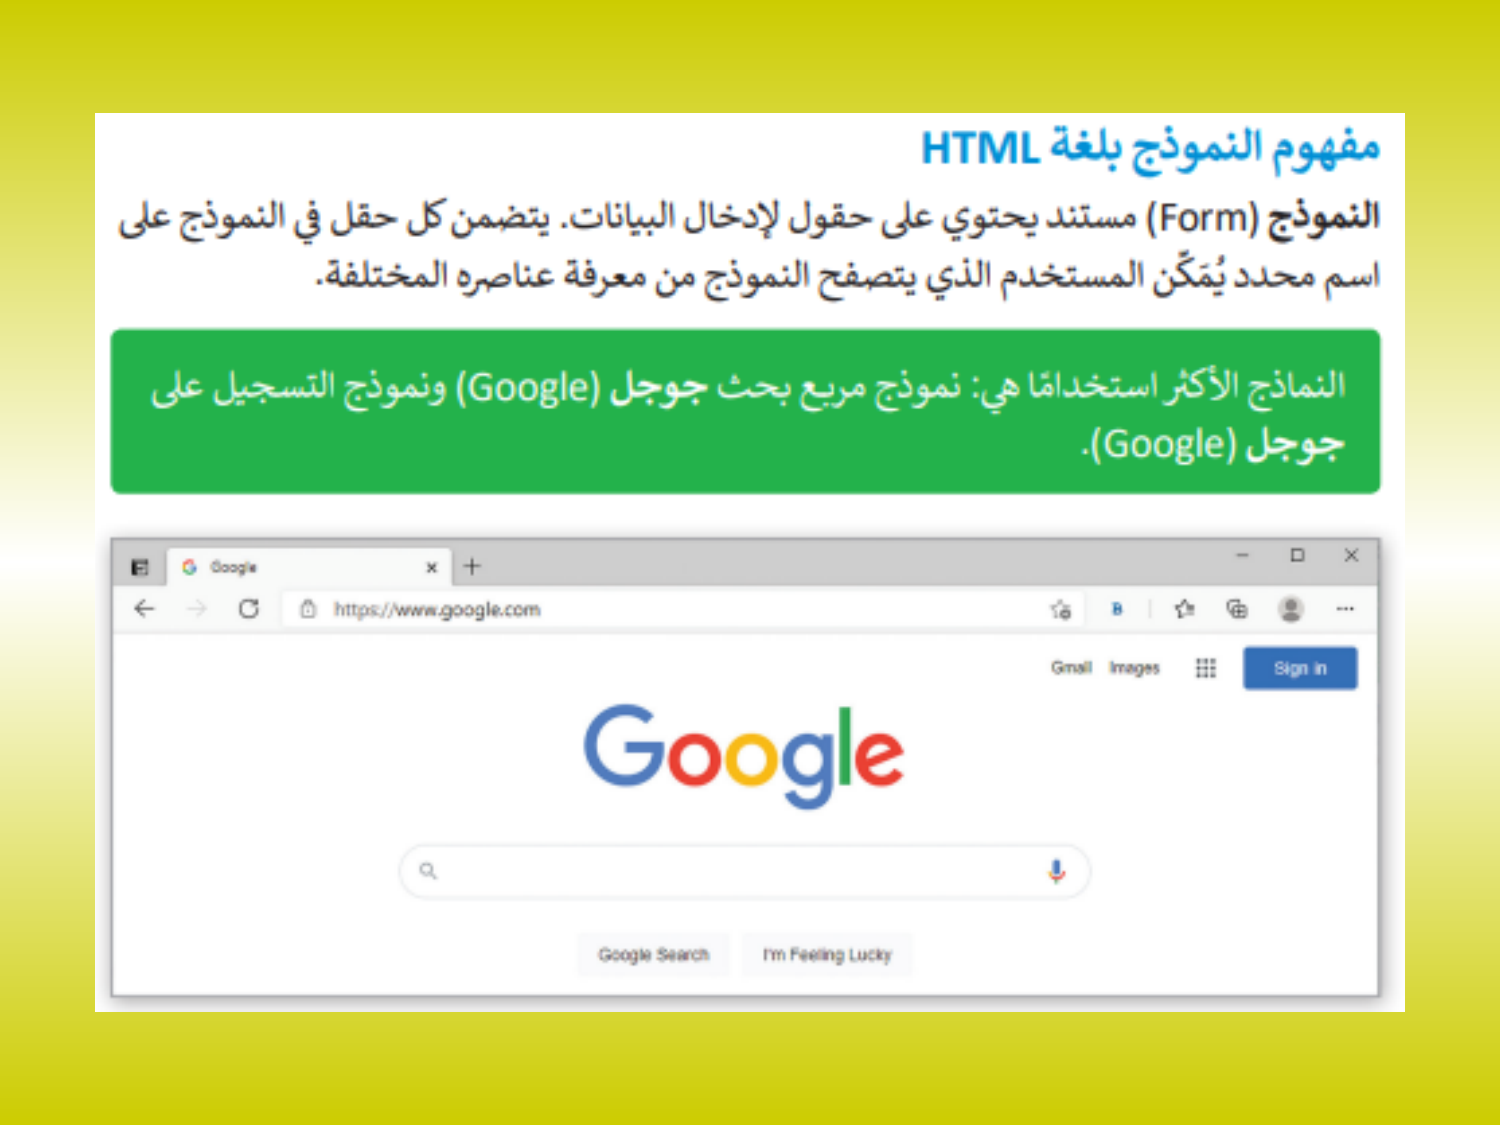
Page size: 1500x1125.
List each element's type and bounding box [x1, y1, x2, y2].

picture [95, 113, 1405, 1012]
